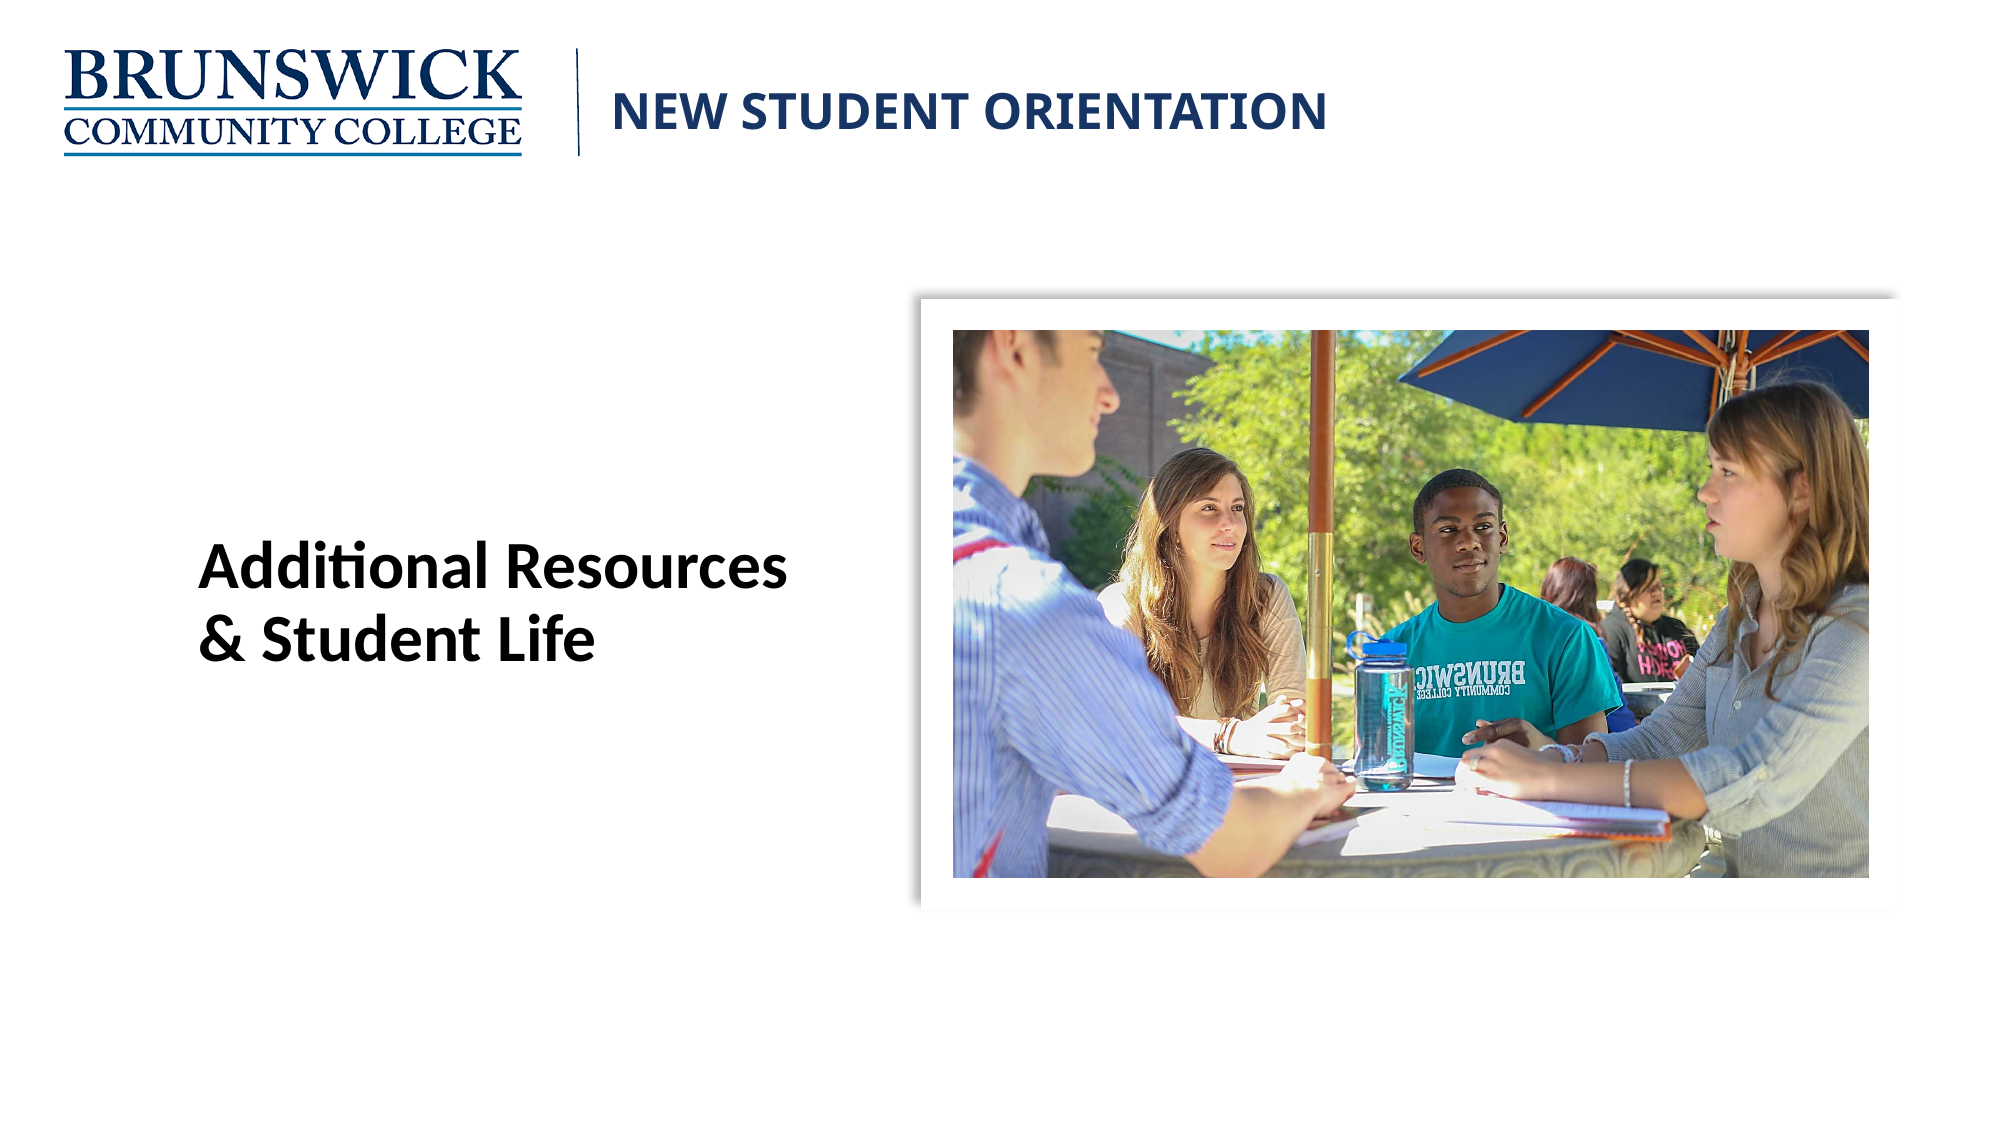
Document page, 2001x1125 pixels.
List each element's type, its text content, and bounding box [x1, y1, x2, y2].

title Additional Resources & Student Life [183, 565, 842, 714]
picture [64, 111, 522, 153]
picture [952, 329, 1870, 879]
picture [64, 48, 522, 107]
